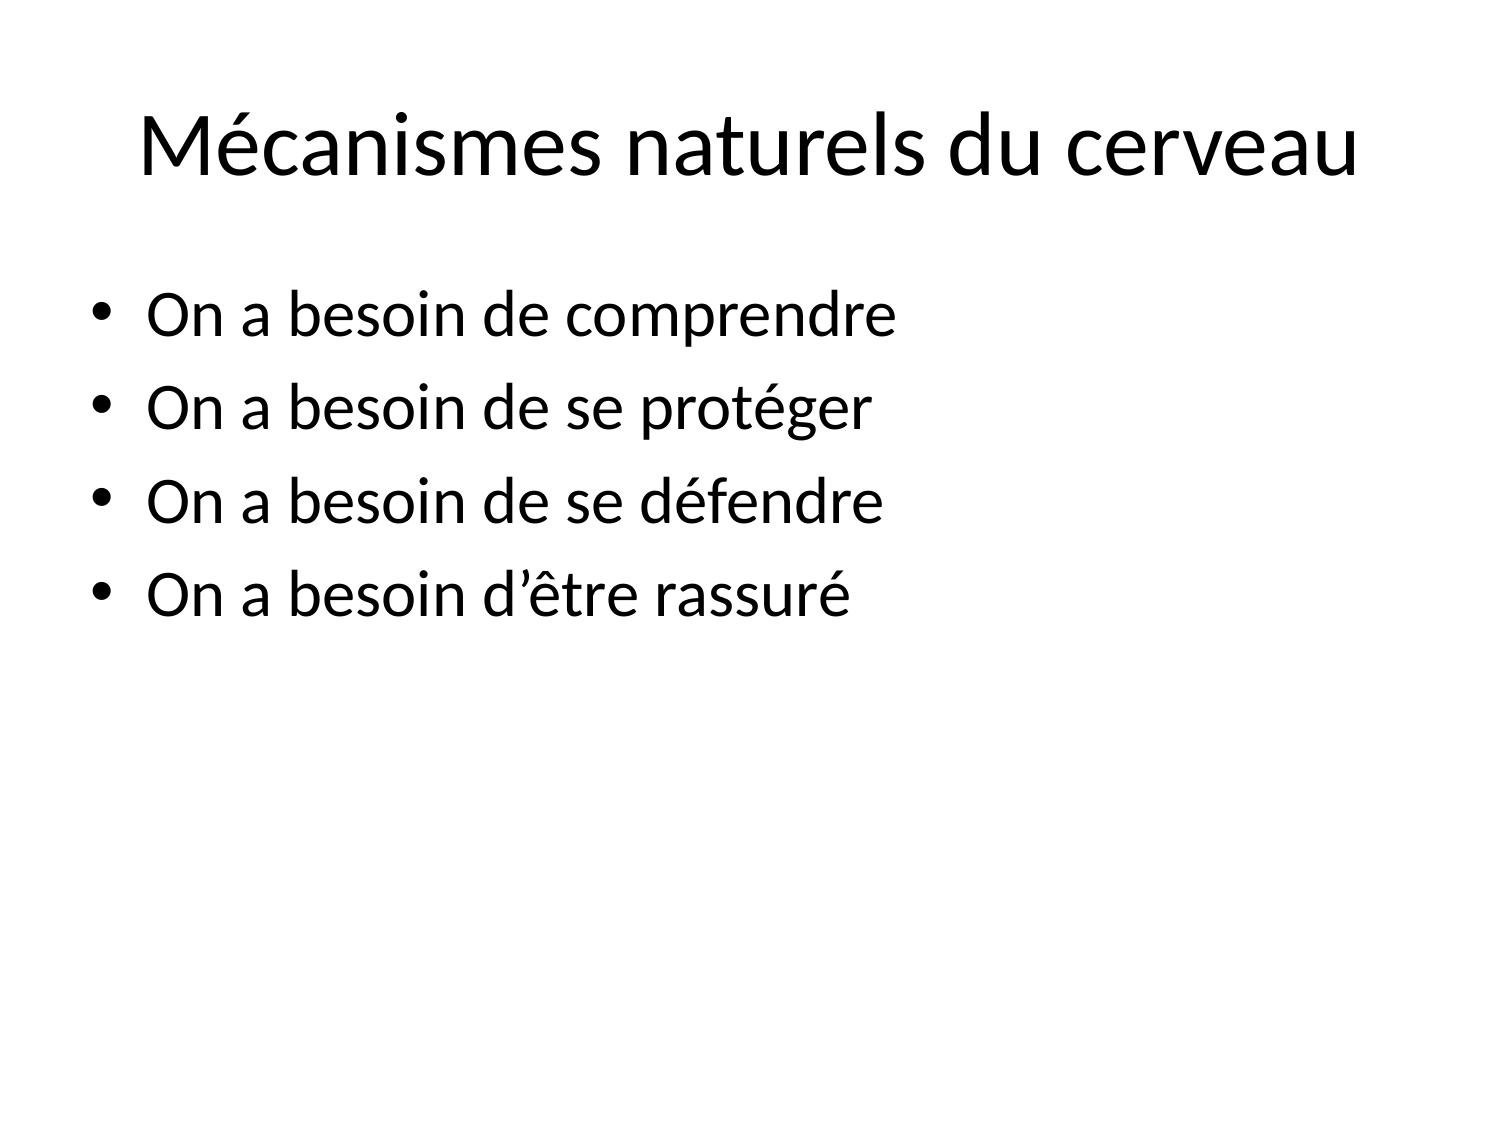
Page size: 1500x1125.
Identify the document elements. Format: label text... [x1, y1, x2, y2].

list On a besoin de comprendre On a besoin de se protéger On a besoin de se défendre On a besoin d’être rassuré [75, 262, 1425, 1005]
title Mécanismes naturels du cerveau [75, 45, 1425, 233]
